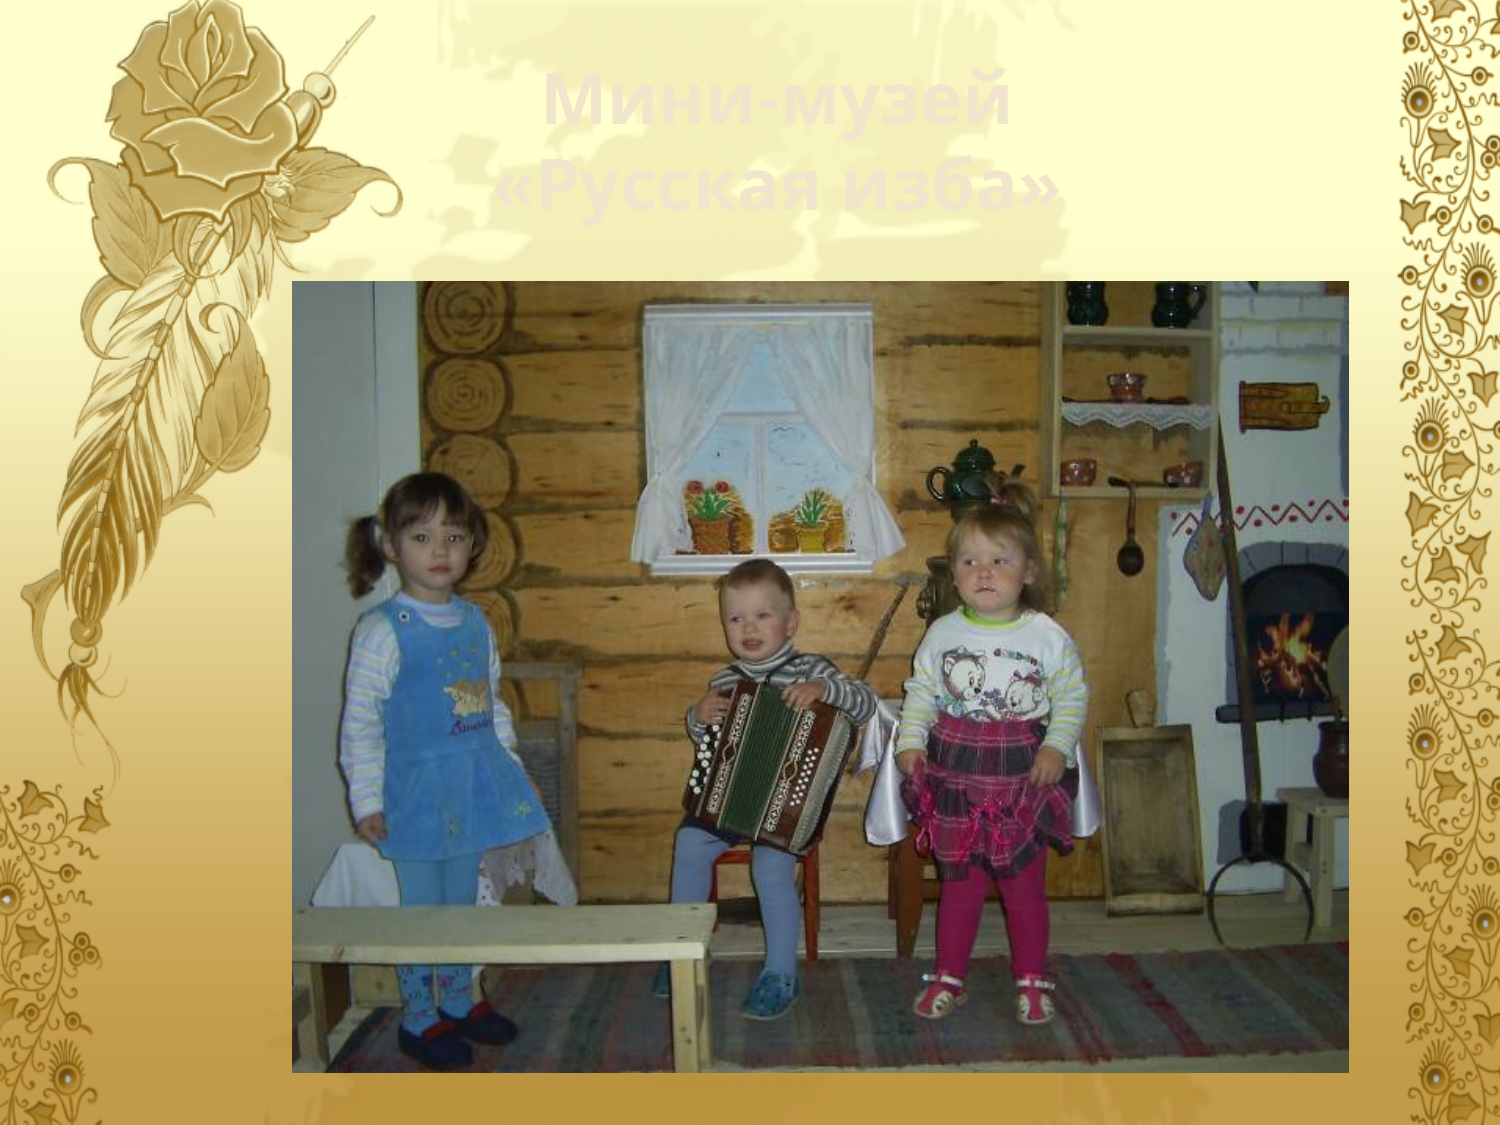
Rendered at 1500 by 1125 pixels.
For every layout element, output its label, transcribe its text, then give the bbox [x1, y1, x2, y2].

title Мини-музей «Русская изба» [128, 45, 1425, 233]
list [292, 281, 1349, 1073]
picture [0, 0, 1500, 1125]
